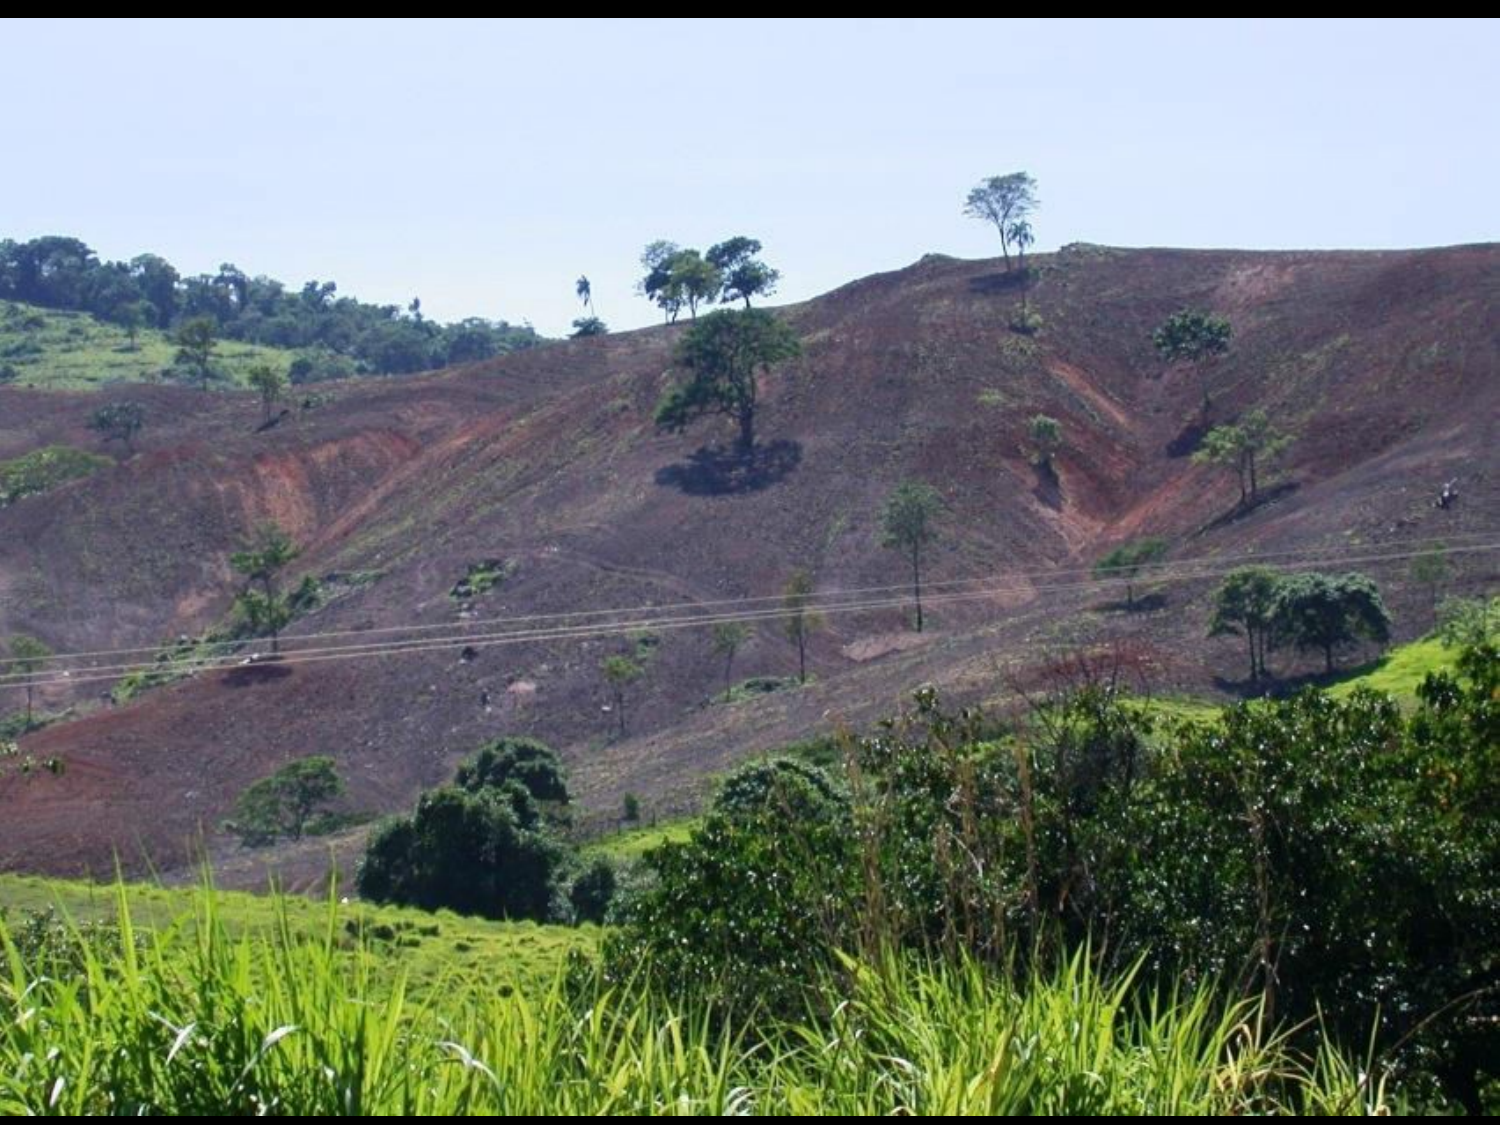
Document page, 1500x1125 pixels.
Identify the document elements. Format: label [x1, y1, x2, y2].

text_box [0, 18, 1500, 1117]
